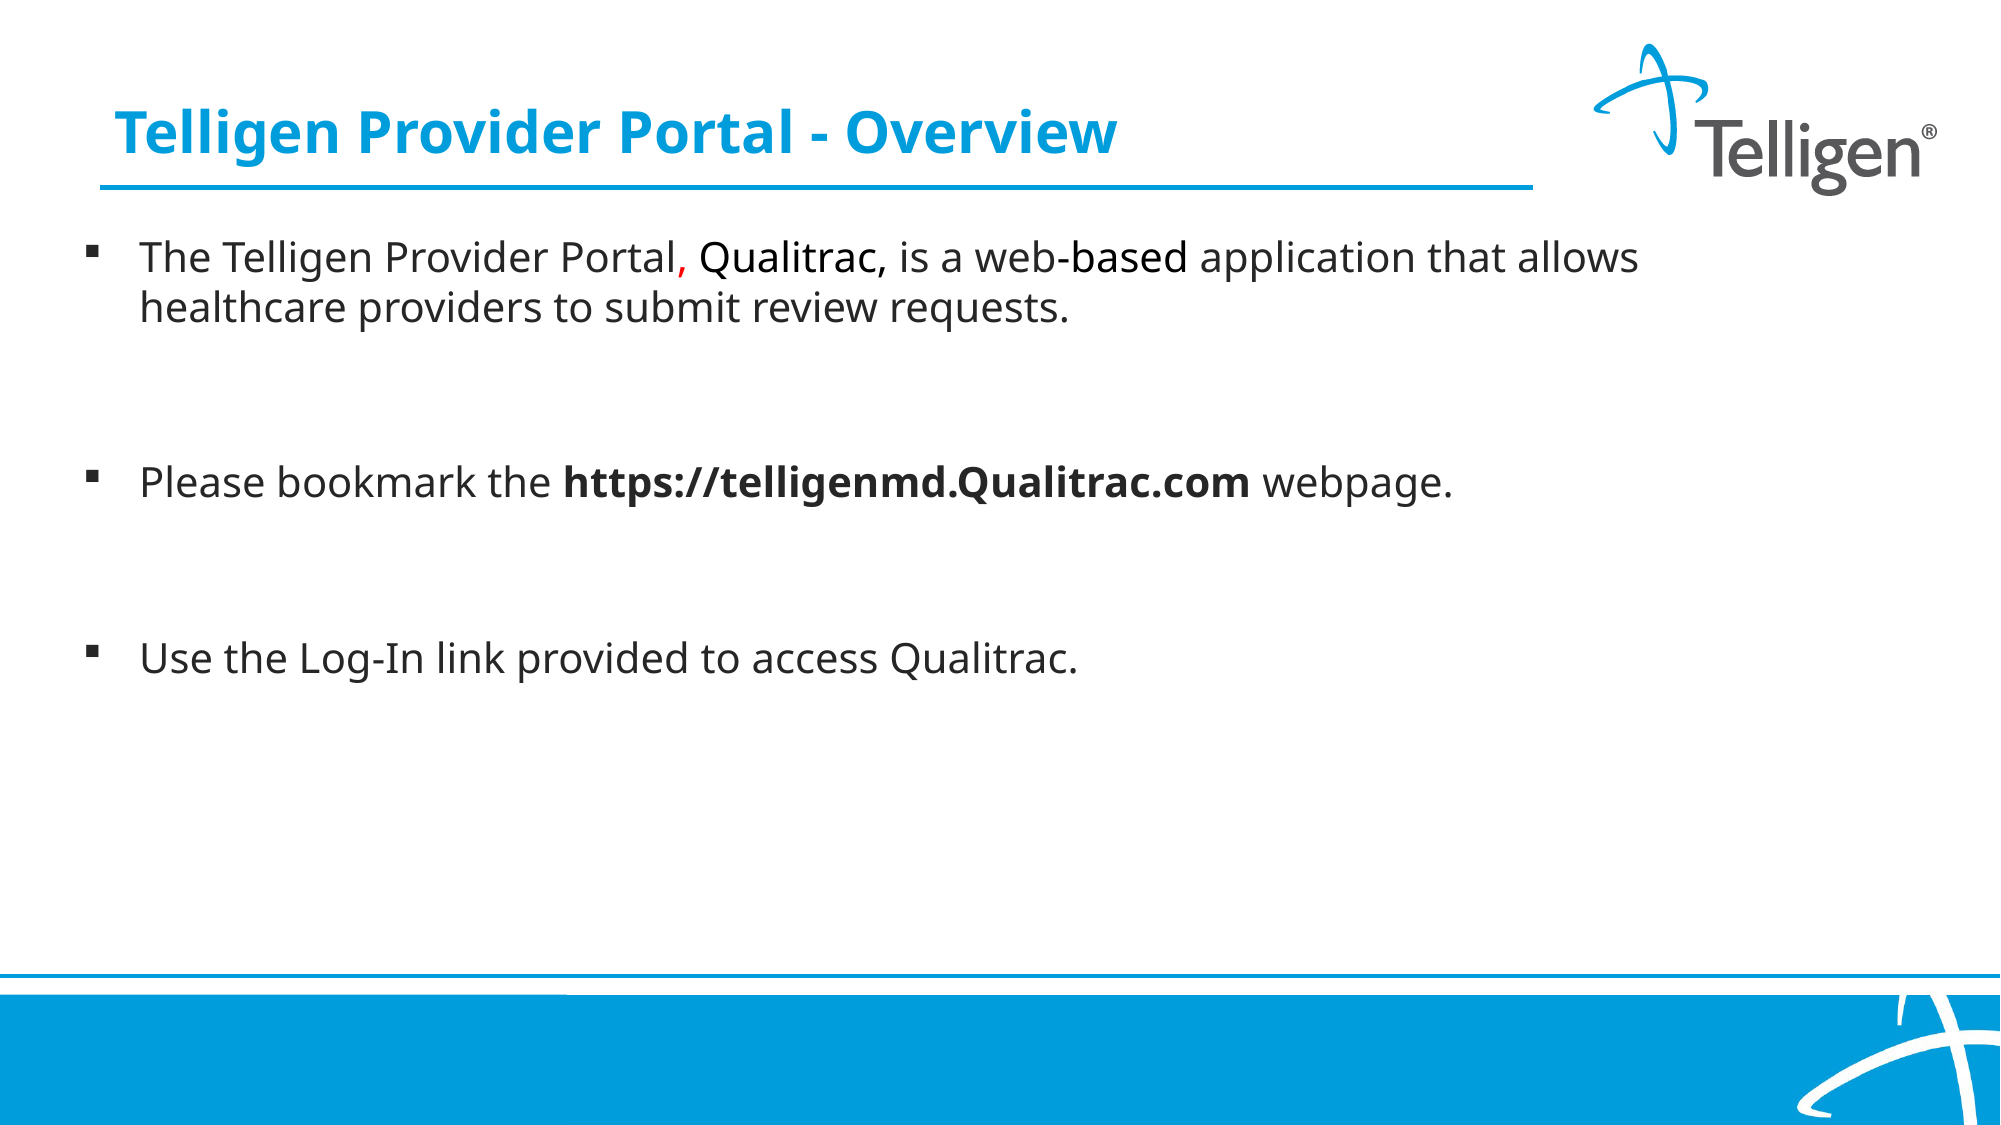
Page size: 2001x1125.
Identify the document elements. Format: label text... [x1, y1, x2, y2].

list The Telligen Provider Portal, Qualitrac, is a web-based application that allows healthcare providers to submit review requests. Please bookmark the https://telligenmd.Qualitrac.com webpage. Use the Log-In link provided to access Qualitrac. [68, 223, 1869, 937]
list Telligen Provider Portal - Overview [99, 87, 1517, 200]
picture [1586, 37, 1951, 206]
picture [566, 979, 2000, 1125]
